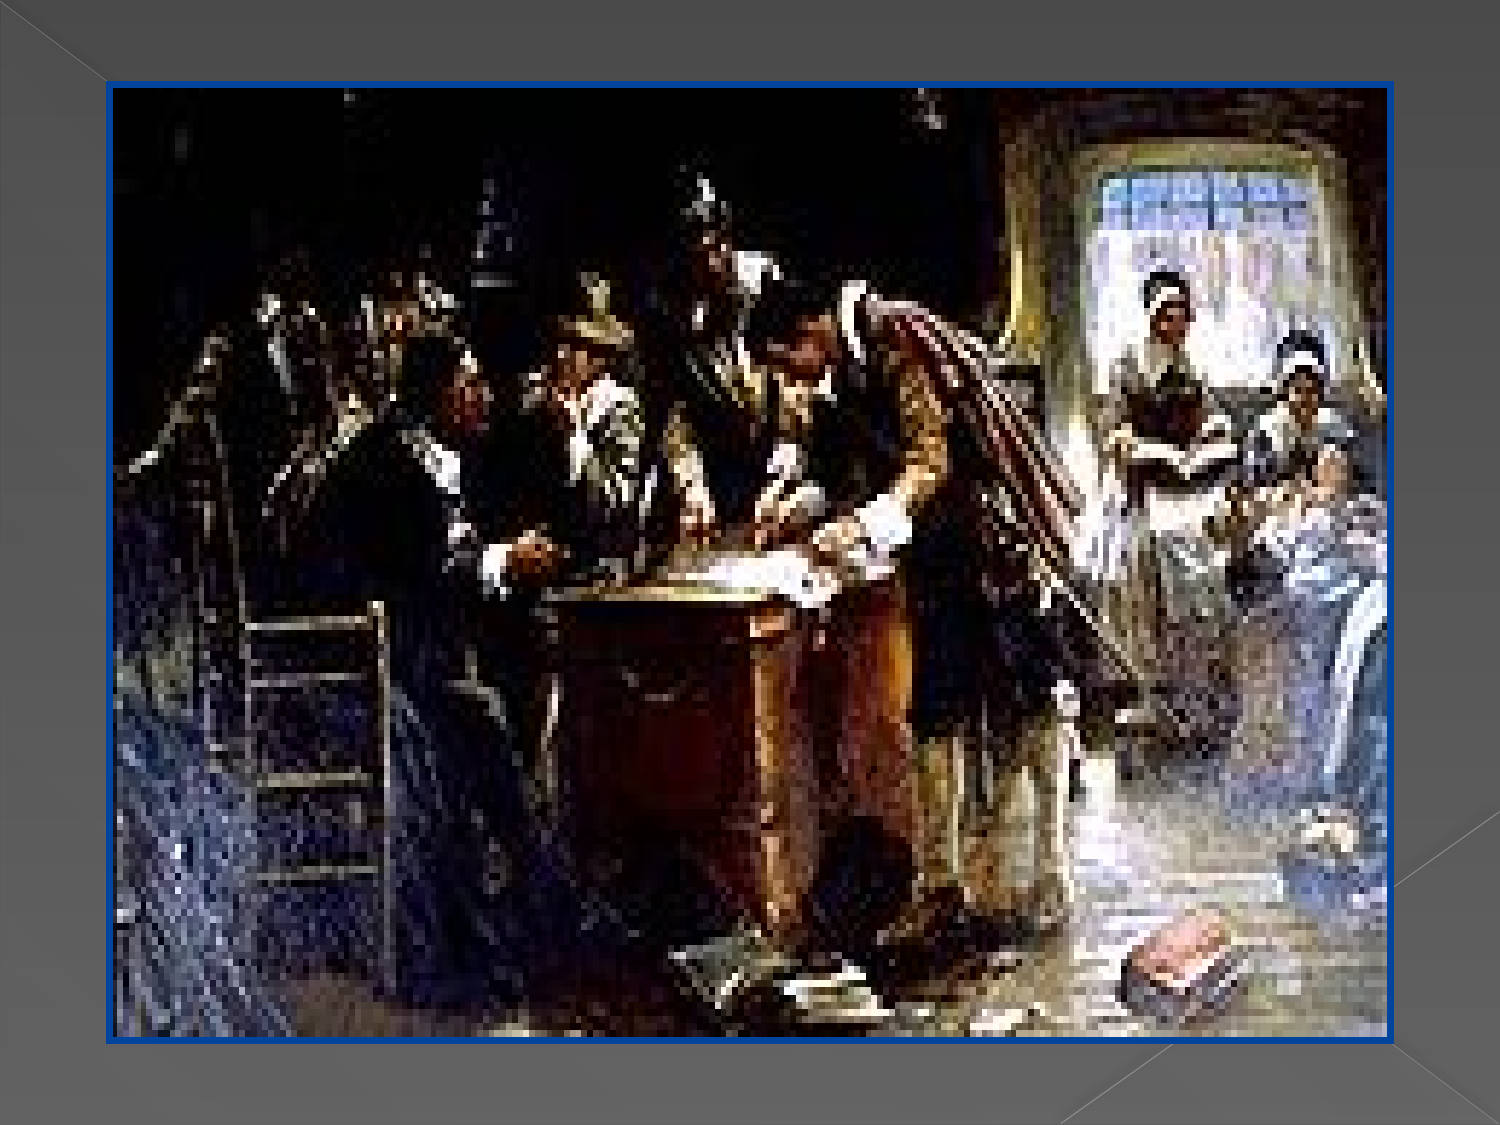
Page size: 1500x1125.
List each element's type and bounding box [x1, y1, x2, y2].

list [112, 87, 1388, 1038]
